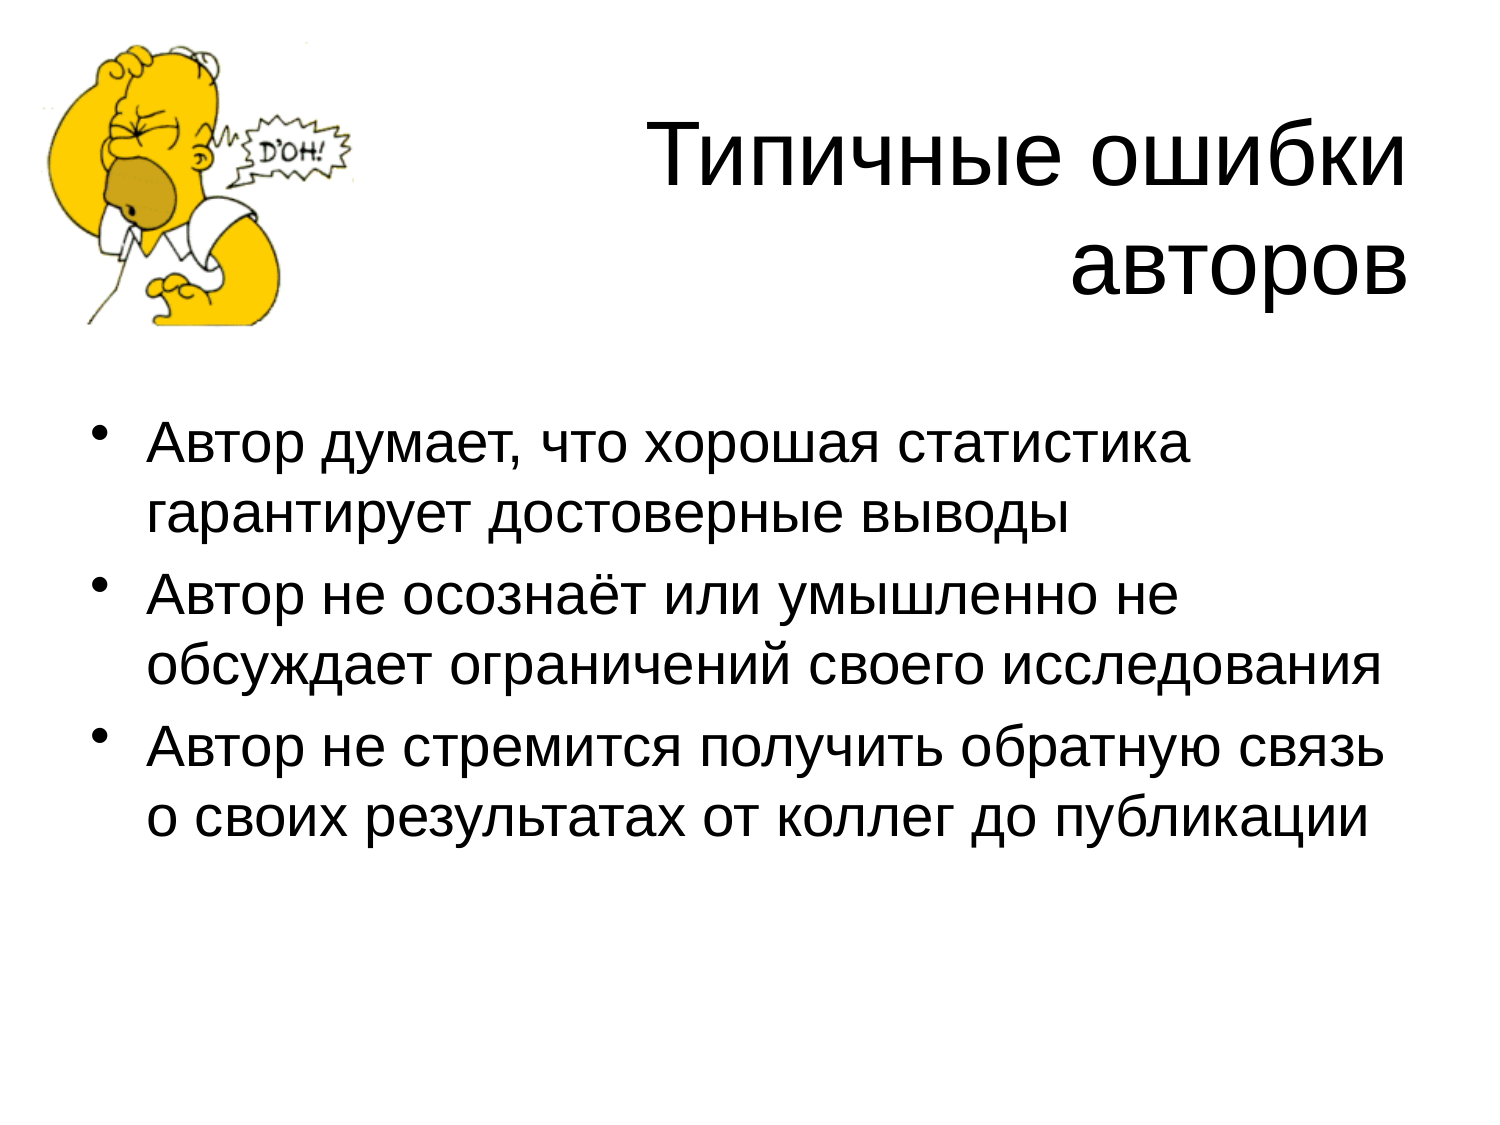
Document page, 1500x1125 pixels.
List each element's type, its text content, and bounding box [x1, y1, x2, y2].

title Типичные ошибки авторов [74, 44, 1426, 362]
picture [40, 42, 354, 331]
list Автор думает, что хорошая статистика гарантирует достоверные выводы Автор не осознаёт или умышленно не обсуждает ограничений своего исследования Автор не стремится получить обратную связь о своих результатах от коллег до публикации [74, 396, 1426, 1095]
